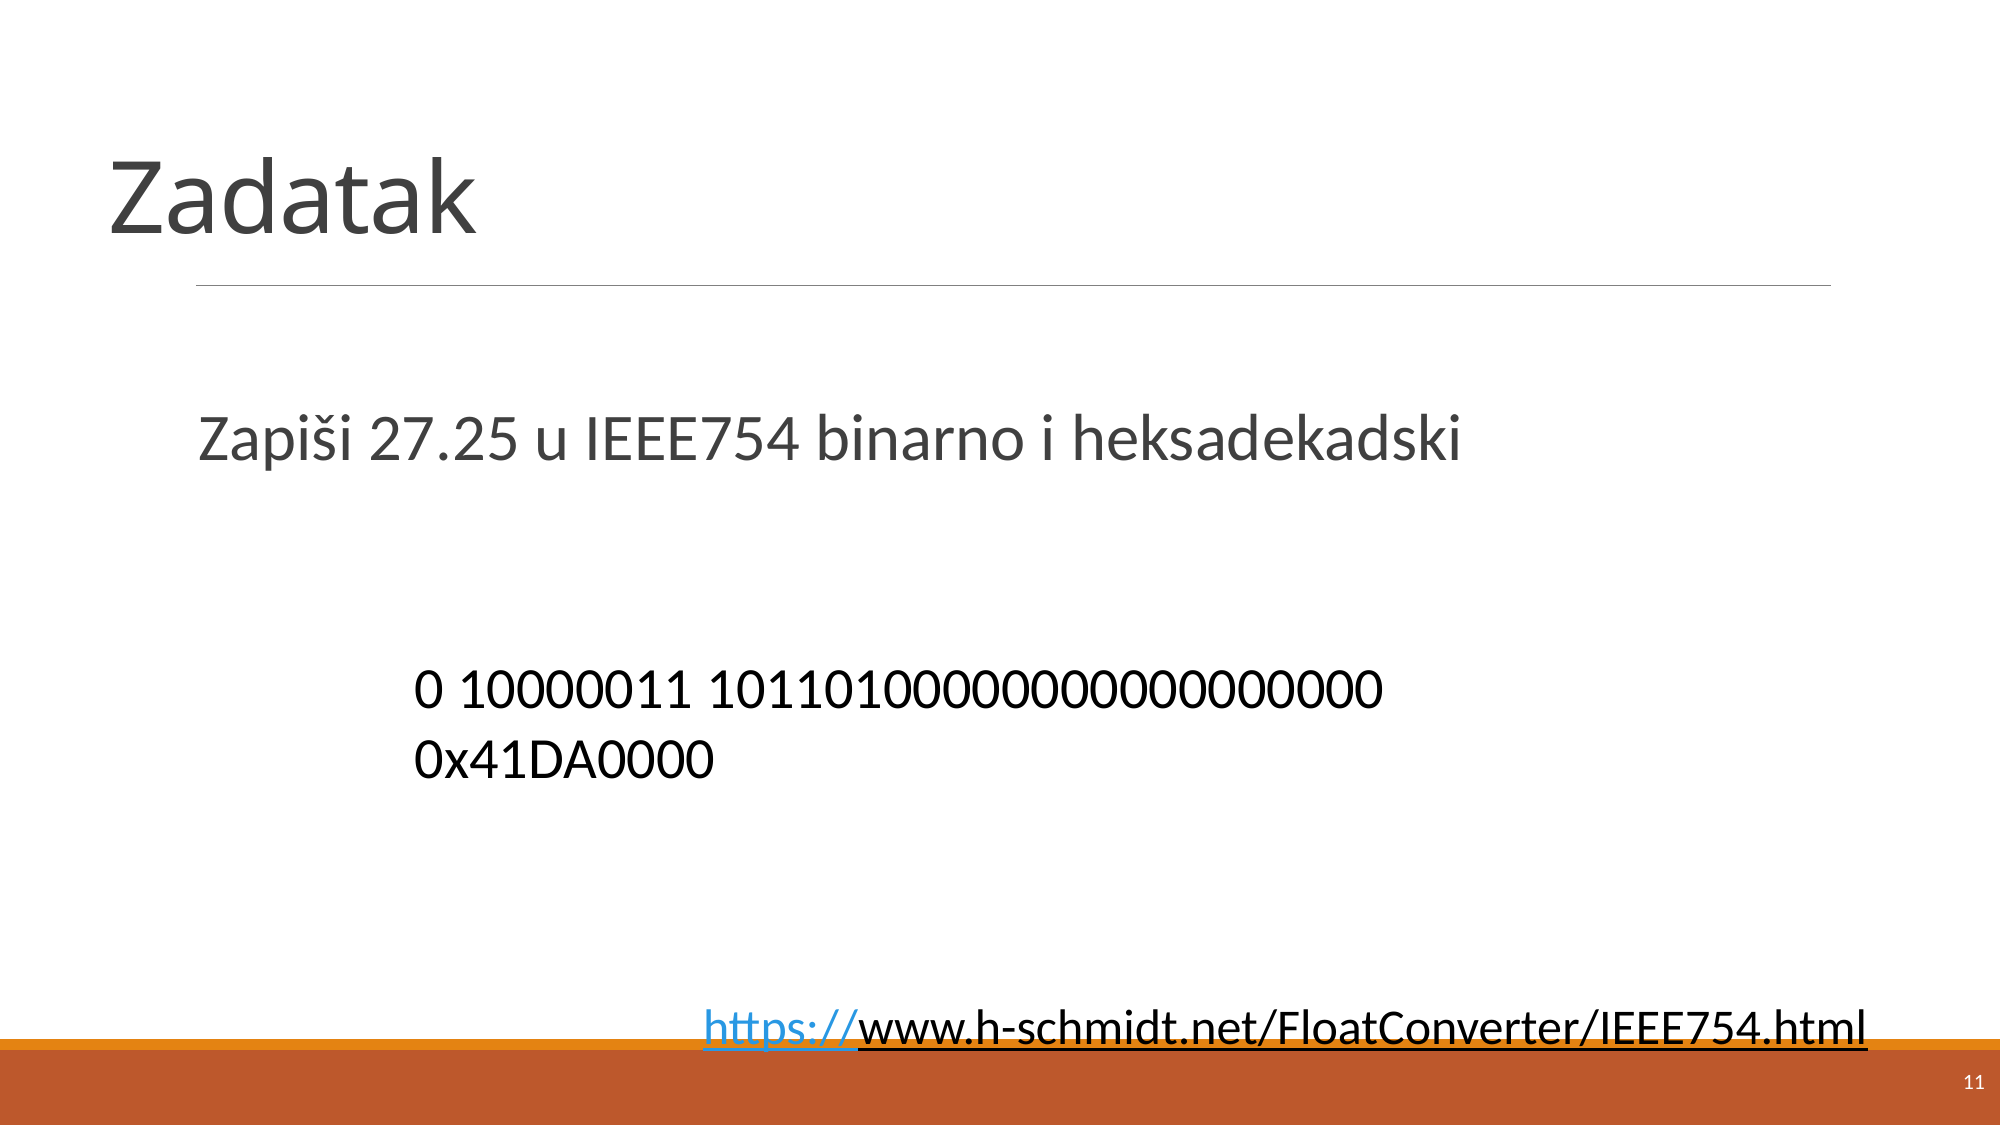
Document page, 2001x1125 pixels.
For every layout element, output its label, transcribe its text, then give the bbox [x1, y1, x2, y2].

text_box https://www.h-schmidt.net/FloatConverter/IEEE754.html [688, 986, 1894, 1062]
text_box 0 10000011 10110100000000000000000 0x41DA0000 [399, 642, 1584, 798]
list Zapiši 27.25 u IEEE754 binarno i heksadekadski [184, 395, 1584, 510]
title Zadatak [93, 73, 1944, 262]
slide_number 11 [1899, 1062, 2000, 1100]
